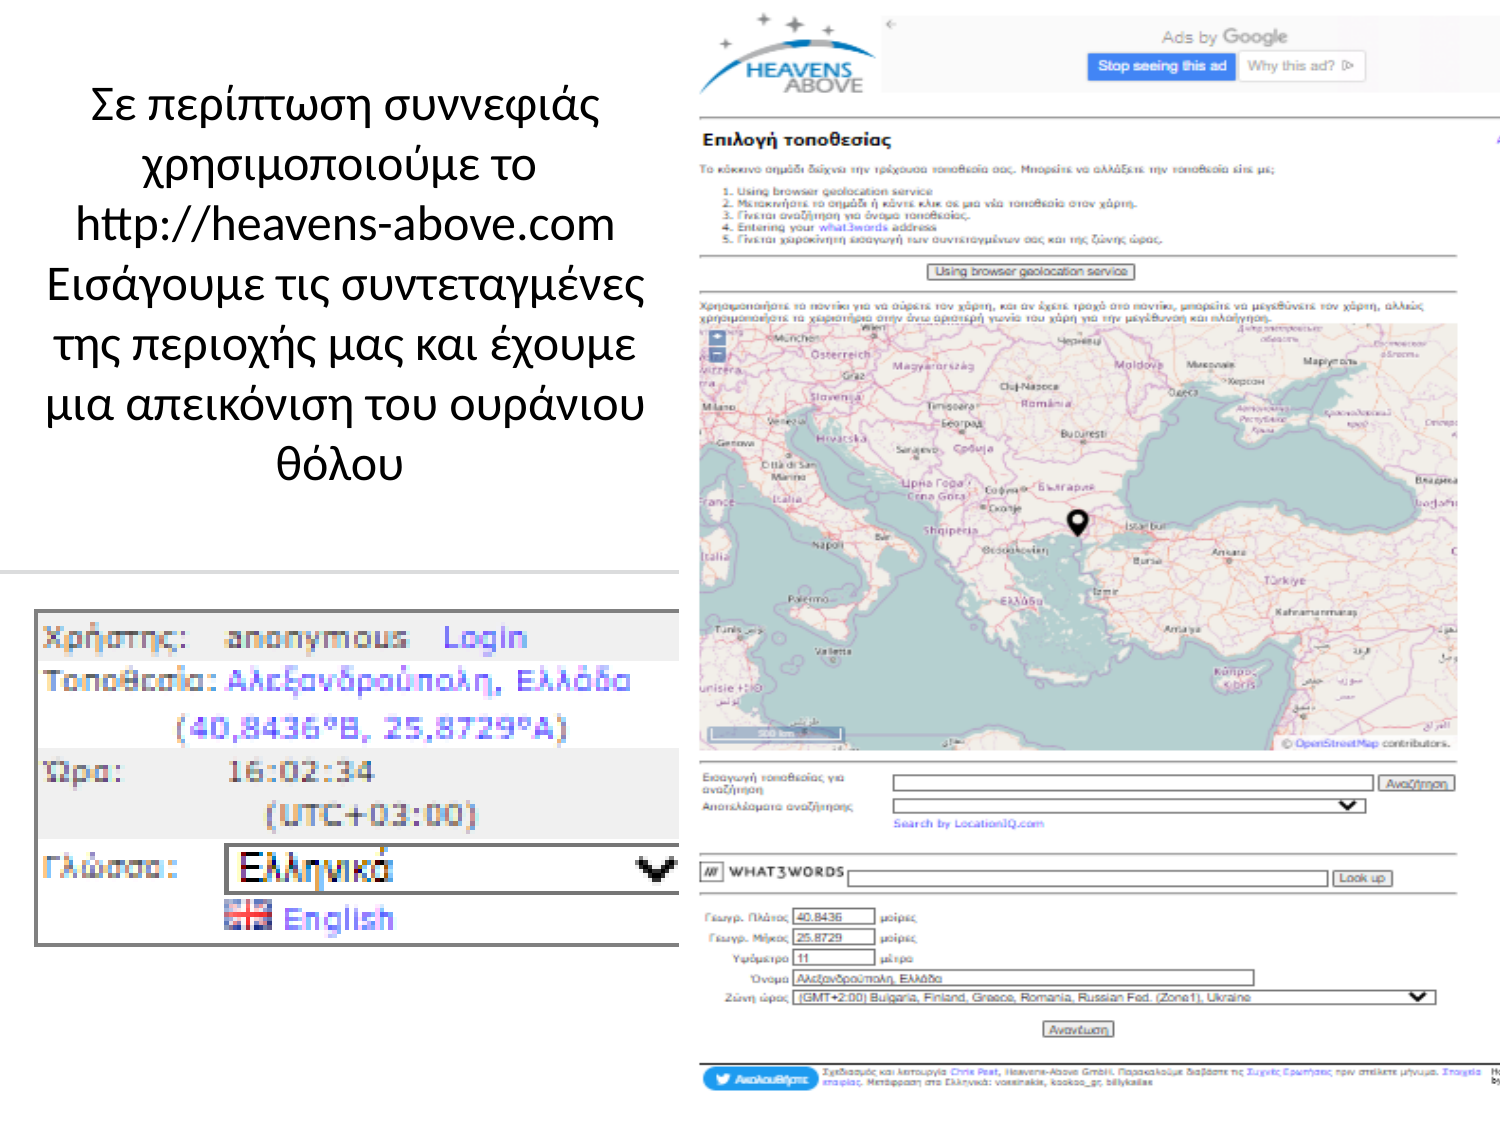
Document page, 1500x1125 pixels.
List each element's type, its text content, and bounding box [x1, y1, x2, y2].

picture [0, 0, 1500, 1125]
title Σε περίπτωση συννεφιάς χρησιμοποιούμε το http://heavens-above.com Εισάγουμε τις συντεταγμένες της περιοχής μας και έχουμε μια απεικόνιση του ουράνιου θόλου [0, 45, 673, 516]
